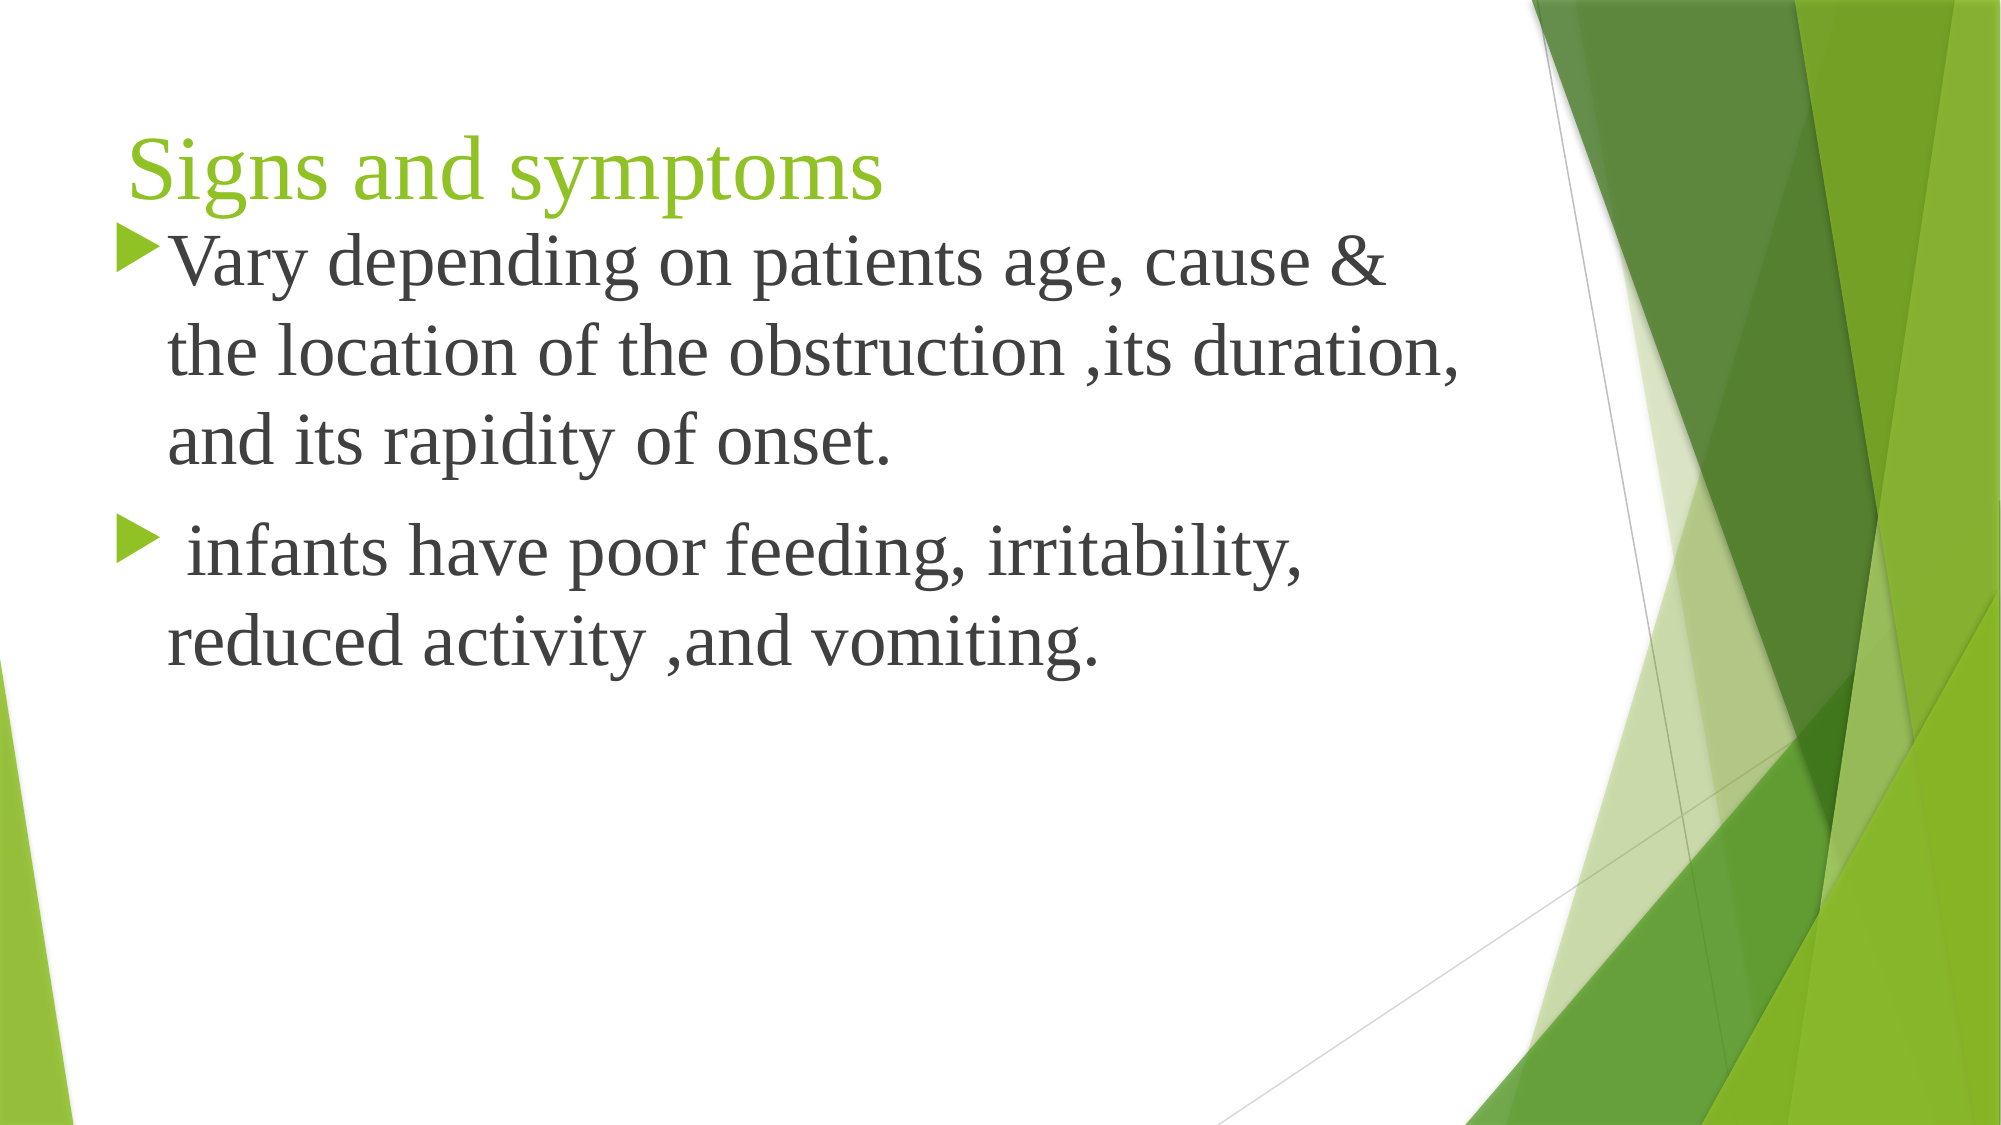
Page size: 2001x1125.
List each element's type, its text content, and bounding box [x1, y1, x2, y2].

list Vary depending on patients age, cause & the location of the obstruction ,its duration, and its rapidity of onset. infants have poor feeding, irritability, reduced activity ,and vomiting. [95, 202, 1507, 1025]
title Signs and symptoms [111, 99, 1522, 317]
